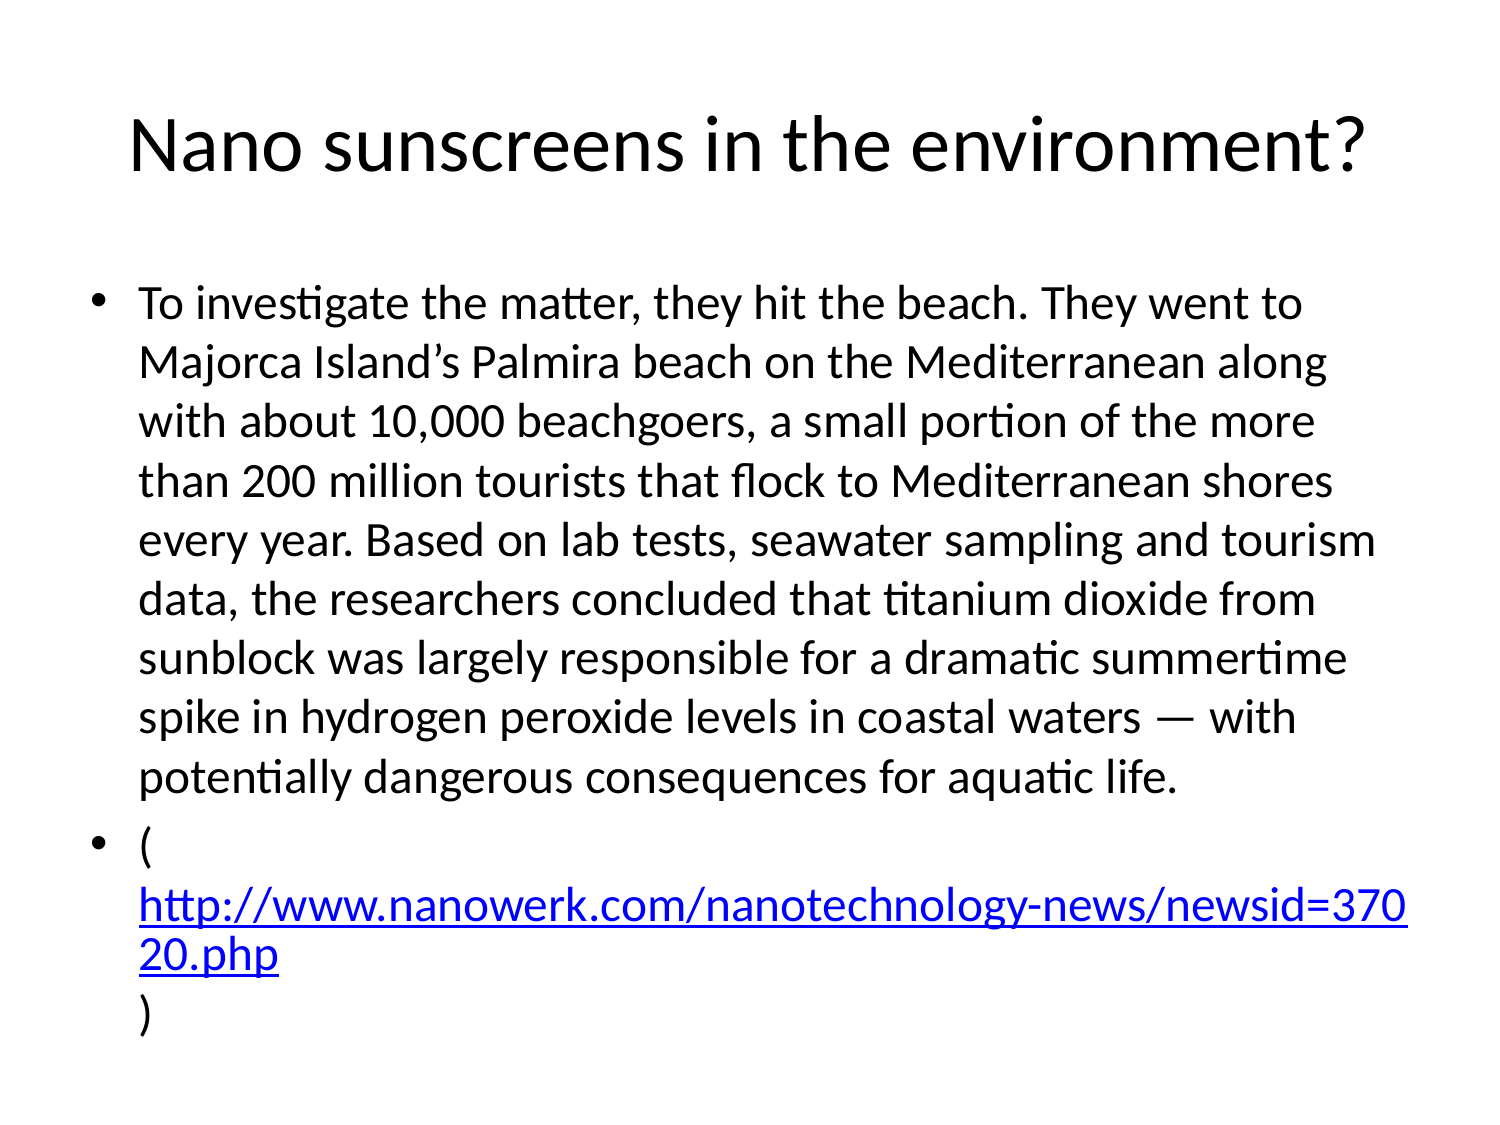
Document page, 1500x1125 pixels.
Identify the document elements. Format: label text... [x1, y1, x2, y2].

list To investigate the matter, they hit the beach. They went to Majorca Island’s Palmira beach on the Mediterranean along with about 10,000 beachgoers, a small portion of the more than 200 million tourists that flock to Mediterranean shores every year. Based on lab tests, seawater sampling and tourism data, the researchers concluded that titanium dioxide from sunblock was largely responsible for a dramatic summertime spike in hydrogen peroxide levels in coastal waters — with potentially dangerous consequences for aquatic life. (http://www.nanowerk.com/nanotechnology-news/newsid=37020.php) [75, 262, 1425, 1005]
title Nano sunscreens in the environment? [75, 45, 1425, 233]
